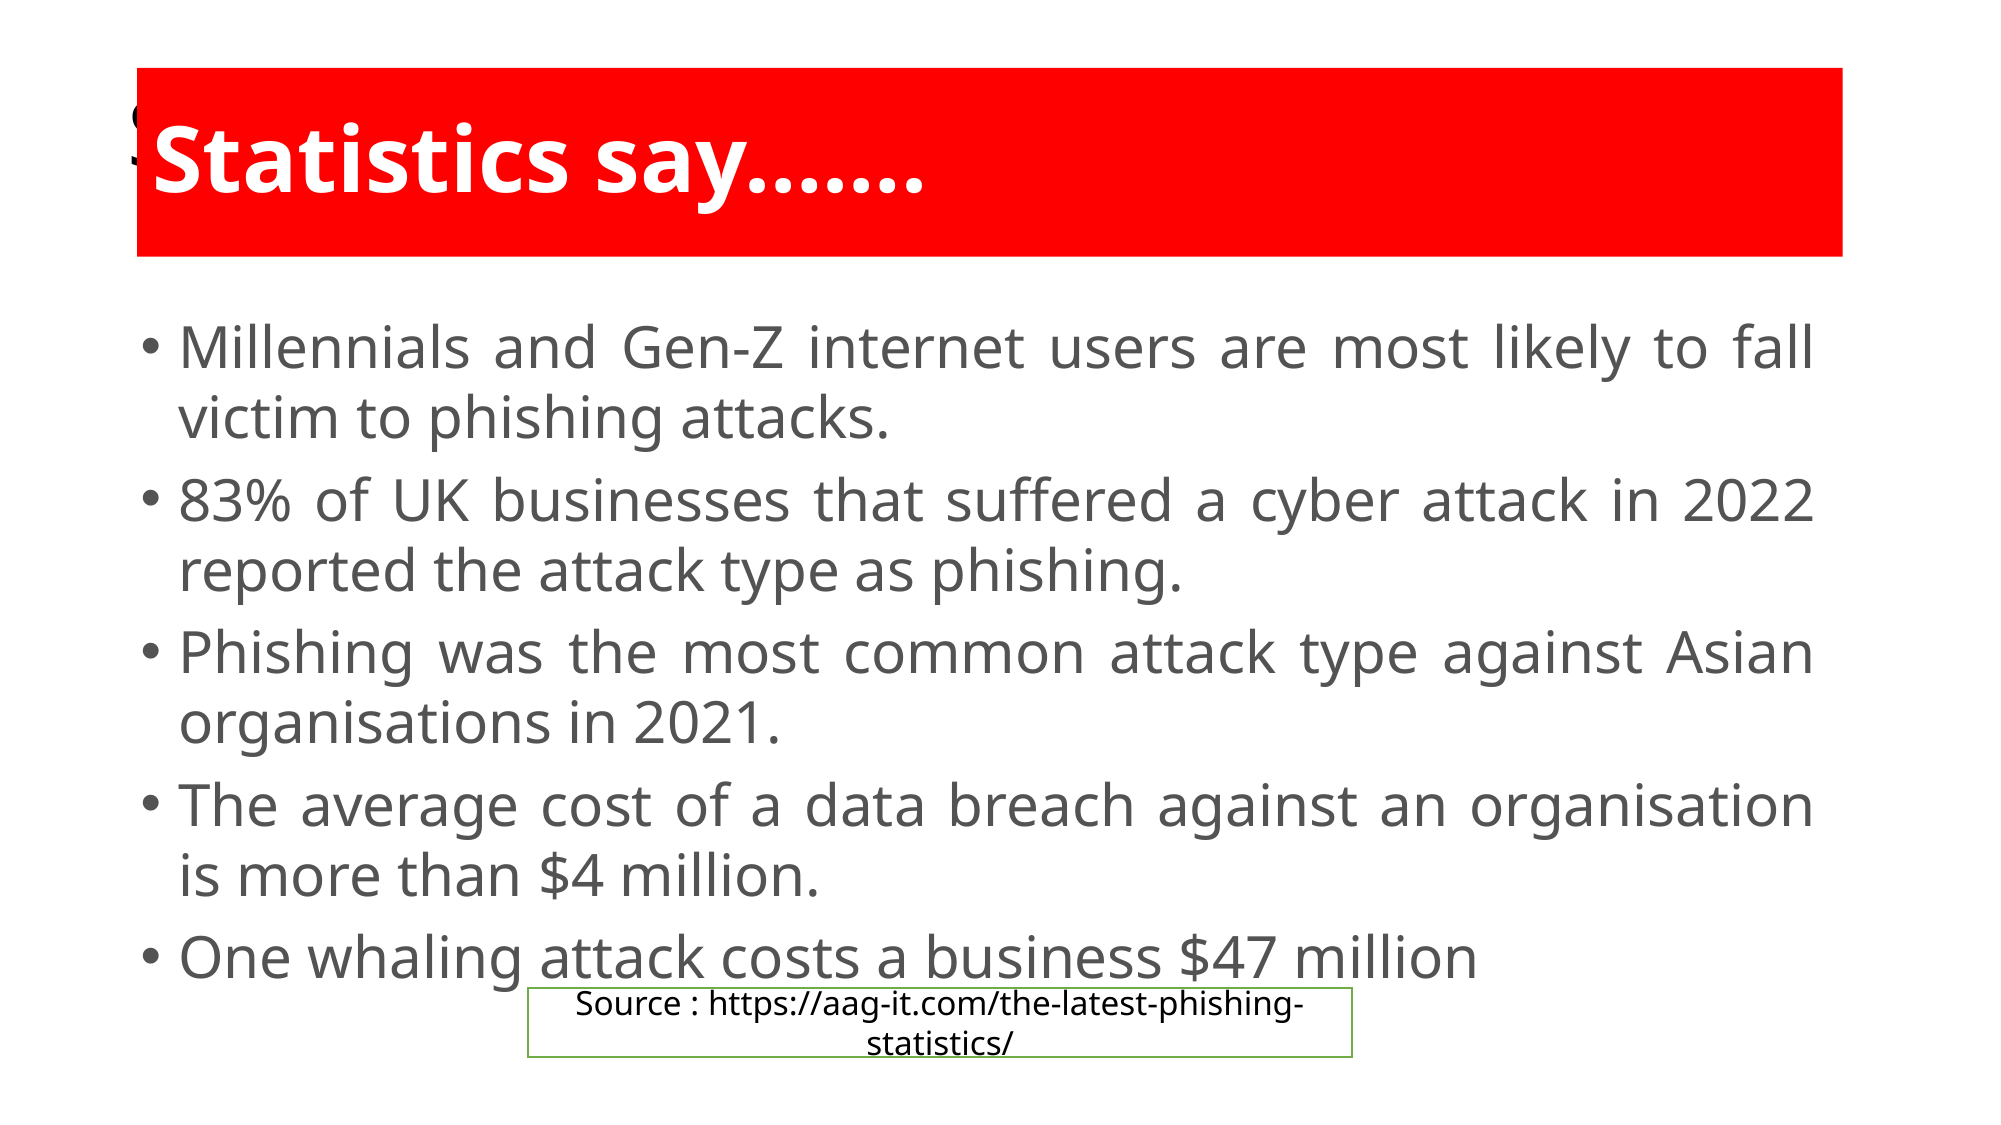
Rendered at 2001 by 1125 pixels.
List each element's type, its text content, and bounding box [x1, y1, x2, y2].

text_box Statistics say……. [137, 67, 1843, 257]
list Millennials and Gen-Z internet users are most likely to fall victim to phishing attacks. 83% of UK businesses that suffered a cyber attack in 2022 reported the attack type as phishing. Phishing was the most common attack type against Asian organisations in 2021. The average cost of a data breach against an organisation is more than $4 million. One whaling attack costs a business $47 million [125, 302, 1831, 988]
text_box Source : https://aag-it.com/the-latest-phishing-statistics/ [527, 987, 1353, 1058]
title Statistics say……. [112, 42, 1818, 232]
